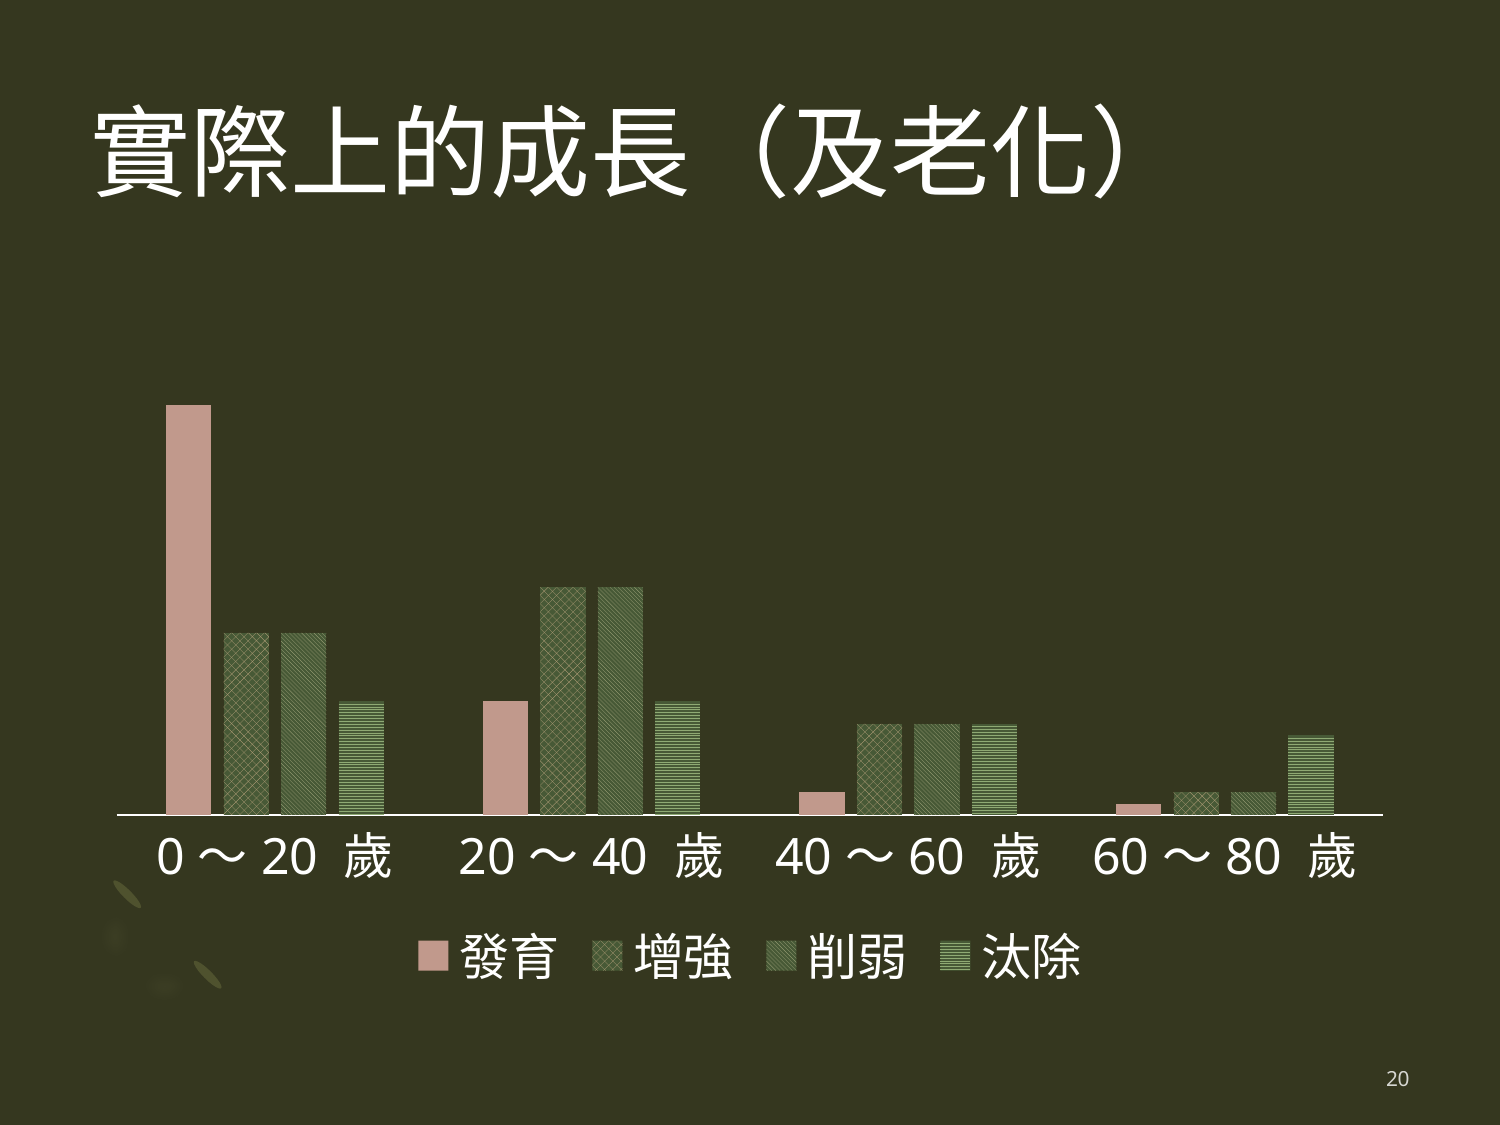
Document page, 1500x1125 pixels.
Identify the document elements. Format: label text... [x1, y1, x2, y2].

chart [90, 346, 1410, 1000]
title 實際上的成長（及老化） [90, 90, 1410, 309]
slide_number 20 [1132, 1067, 1410, 1093]
